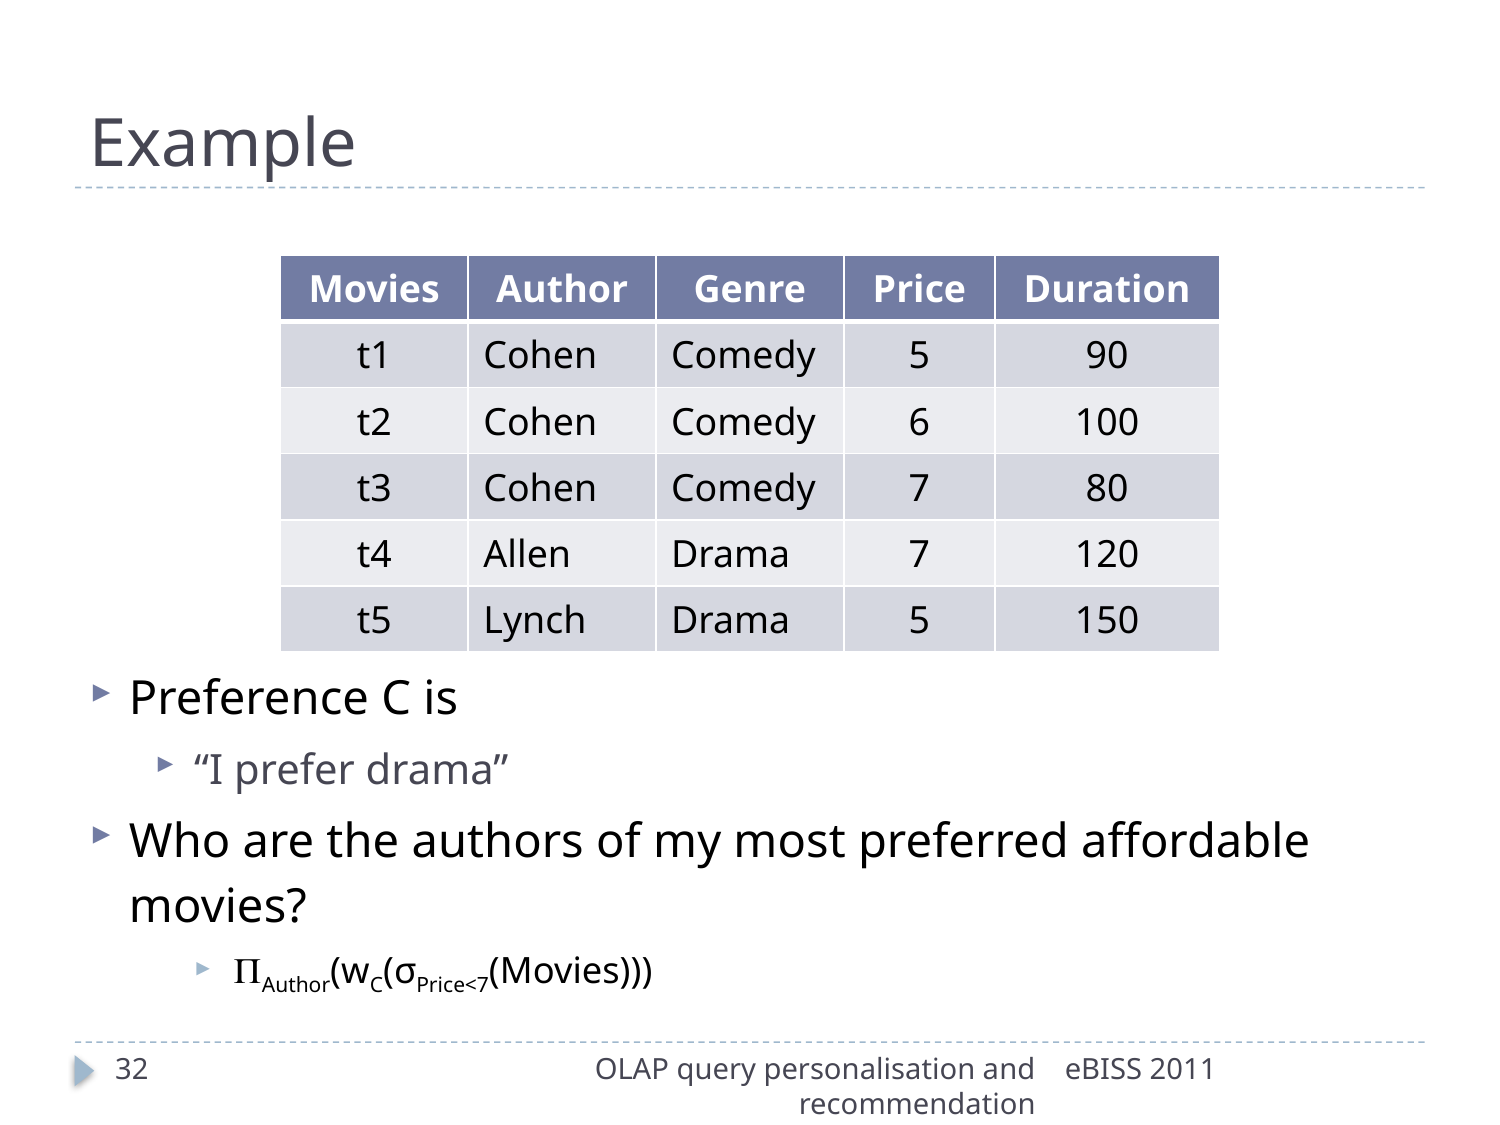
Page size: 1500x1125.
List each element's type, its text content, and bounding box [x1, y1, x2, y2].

table_cell Cohen [469, 454, 655, 519]
table_cell 90 [996, 324, 1219, 387]
title Example [75, 24, 1425, 188]
footer OLAP query personalisation and recommendation [475, 1042, 1050, 1103]
table_cell 7 [845, 454, 994, 519]
table_cell t2 [281, 388, 467, 453]
table_cell Comedy [657, 324, 843, 387]
table_header Movies [281, 256, 467, 319]
table_cell t5 [281, 587, 467, 651]
table_cell 5 [845, 324, 994, 387]
slide_number eBISS 2011 [1050, 1042, 1426, 1103]
table_header Price [845, 256, 994, 319]
text_box Preference C is “I prefer drama” Who are the authors of my most preferred affordable movies? Author(wC(σPrice<7(Movies))) [75, 656, 1471, 1010]
table_cell Cohen [469, 388, 655, 453]
table_cell 100 [996, 388, 1219, 453]
table_cell t4 [281, 521, 467, 585]
table_cell Drama [657, 587, 843, 651]
table_cell Drama [657, 521, 843, 585]
table_cell Cohen [469, 324, 655, 387]
table_header Duration [996, 256, 1219, 319]
table_header Genre [657, 256, 843, 319]
table_cell 7 [845, 521, 994, 585]
table_cell 80 [996, 454, 1219, 519]
table_cell t3 [281, 454, 467, 519]
table_cell 5 [845, 587, 994, 651]
slide_number 32 [100, 1042, 426, 1103]
table_cell 150 [996, 587, 1219, 651]
table_cell Comedy [657, 388, 843, 453]
table_cell 6 [845, 388, 994, 453]
table_cell Allen [469, 521, 655, 585]
table_cell Comedy [657, 454, 843, 519]
table_cell Lynch [469, 587, 655, 651]
table_cell 120 [996, 521, 1219, 585]
table_header Author [469, 256, 655, 319]
table_cell t1 [281, 324, 467, 387]
